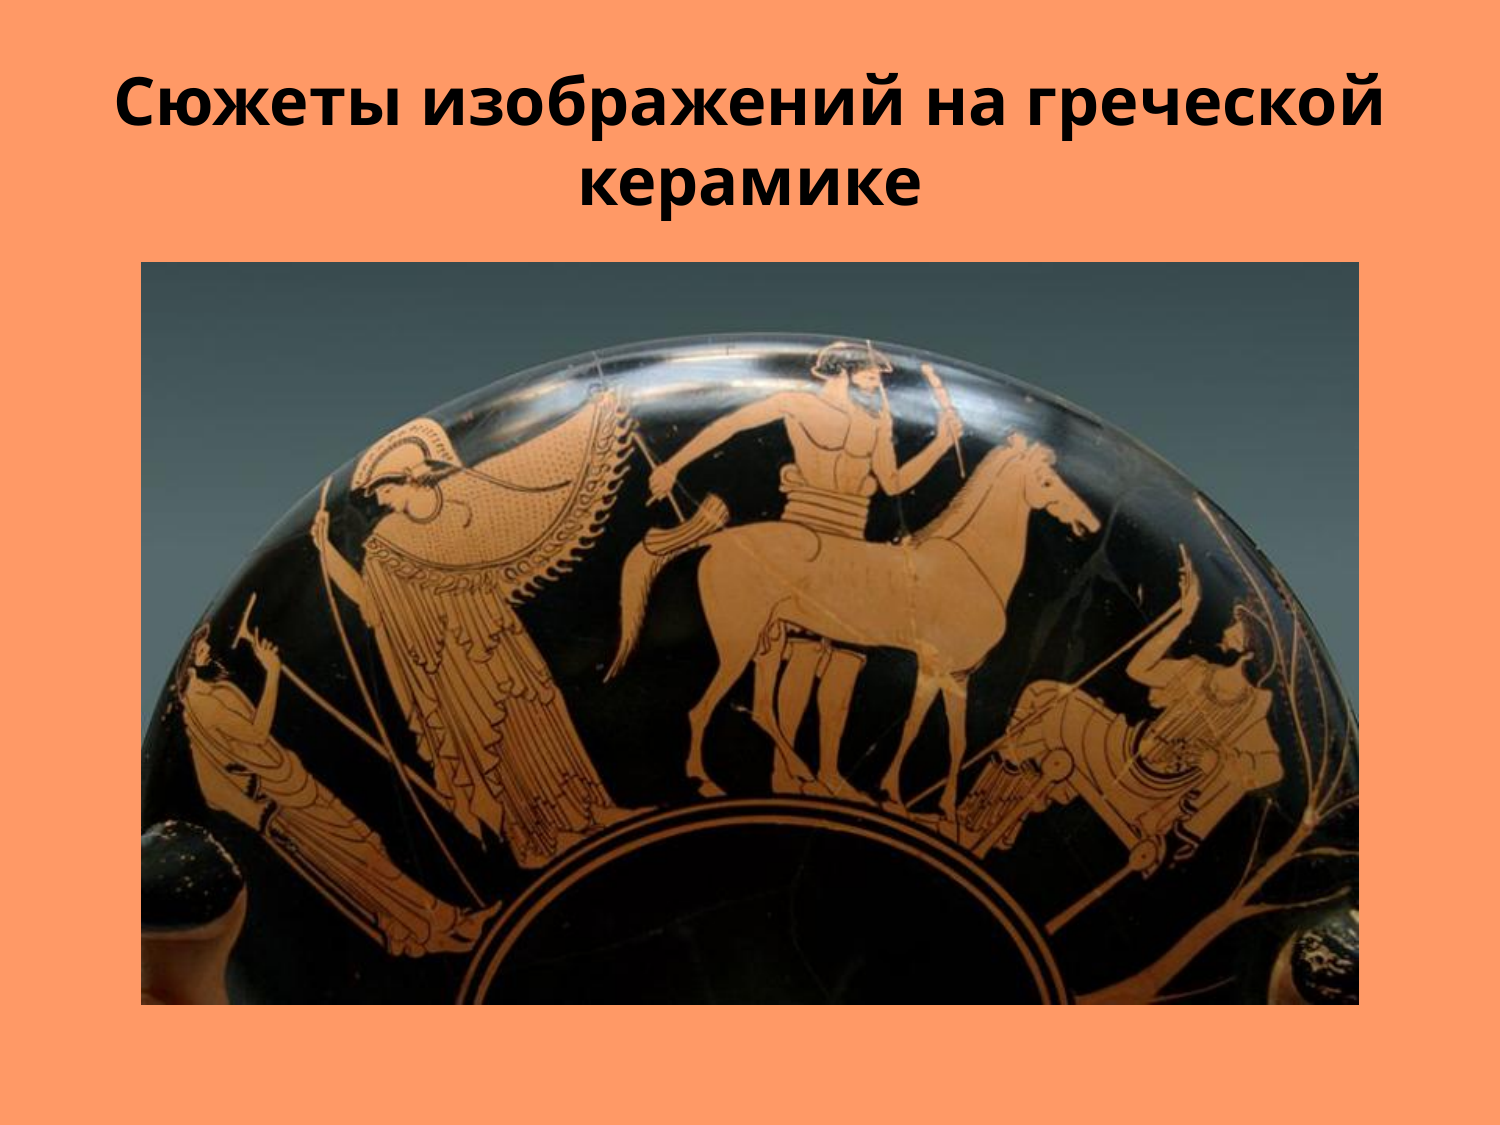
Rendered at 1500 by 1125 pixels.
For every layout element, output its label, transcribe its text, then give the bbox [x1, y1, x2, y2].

title Сюжеты изображений на греческой керамике [74, 44, 1426, 233]
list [141, 262, 1359, 1006]
